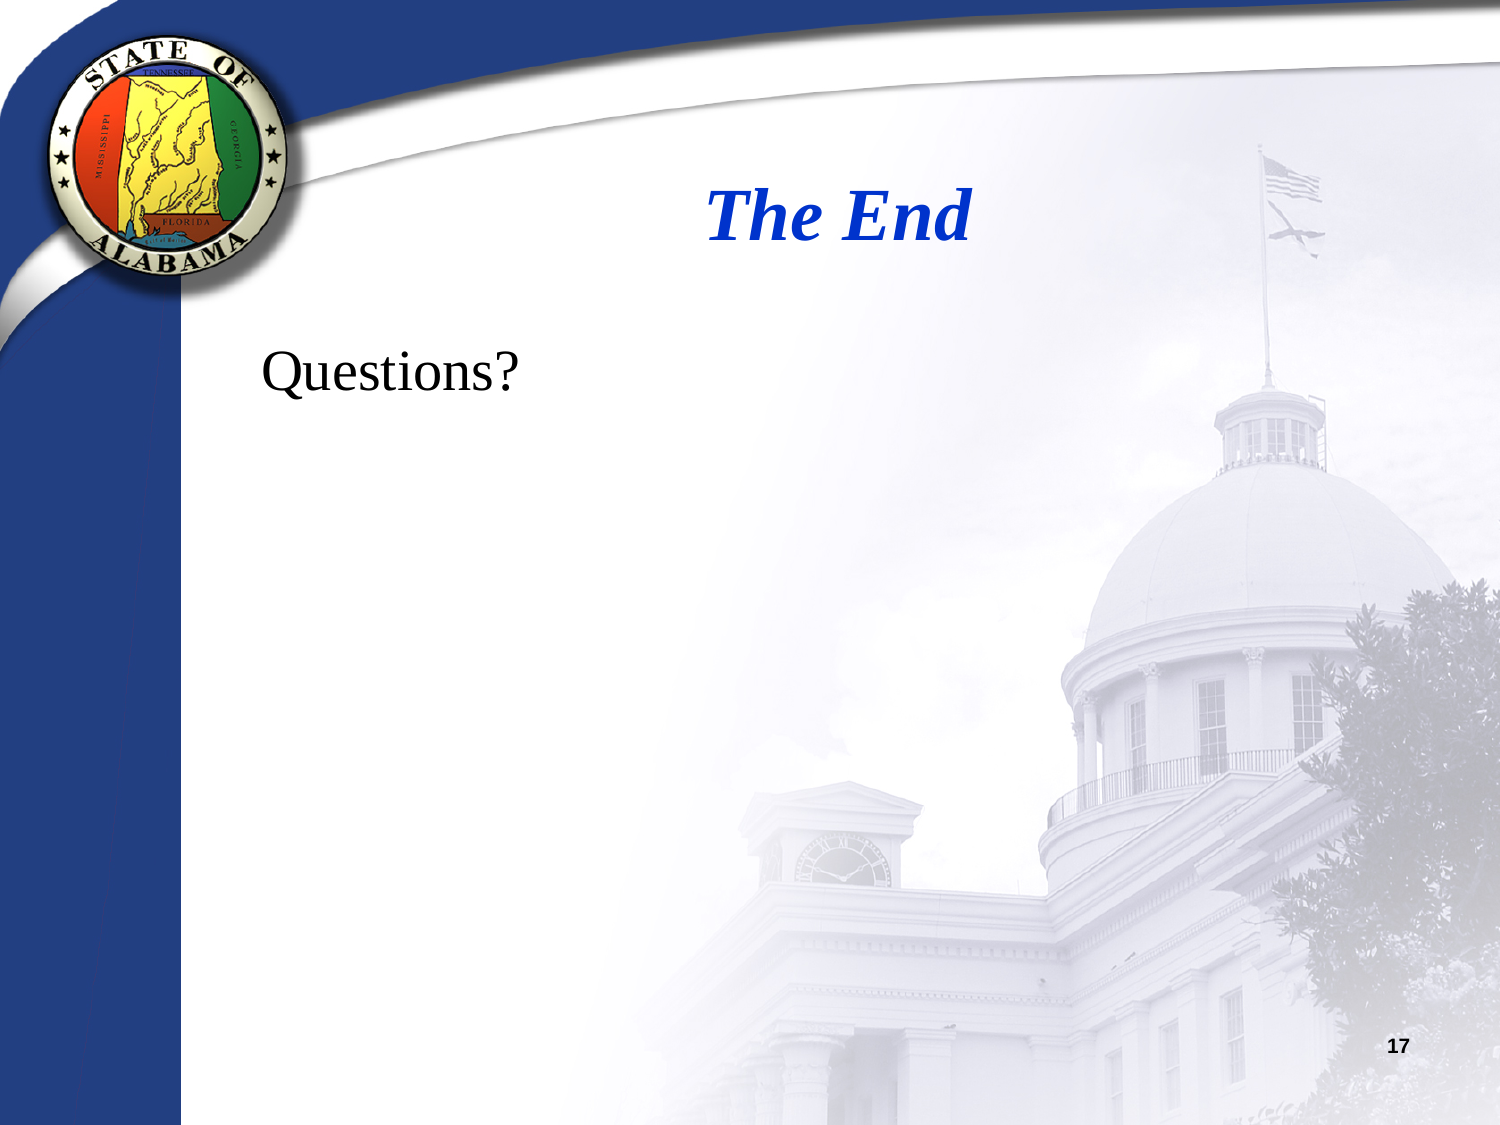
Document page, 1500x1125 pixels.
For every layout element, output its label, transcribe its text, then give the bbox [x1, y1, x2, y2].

slide_number 17 [1074, 1024, 1426, 1101]
text_box The End [300, 162, 1375, 263]
text_box Questions? [246, 324, 1363, 556]
picture [0, 0, 1500, 1125]
